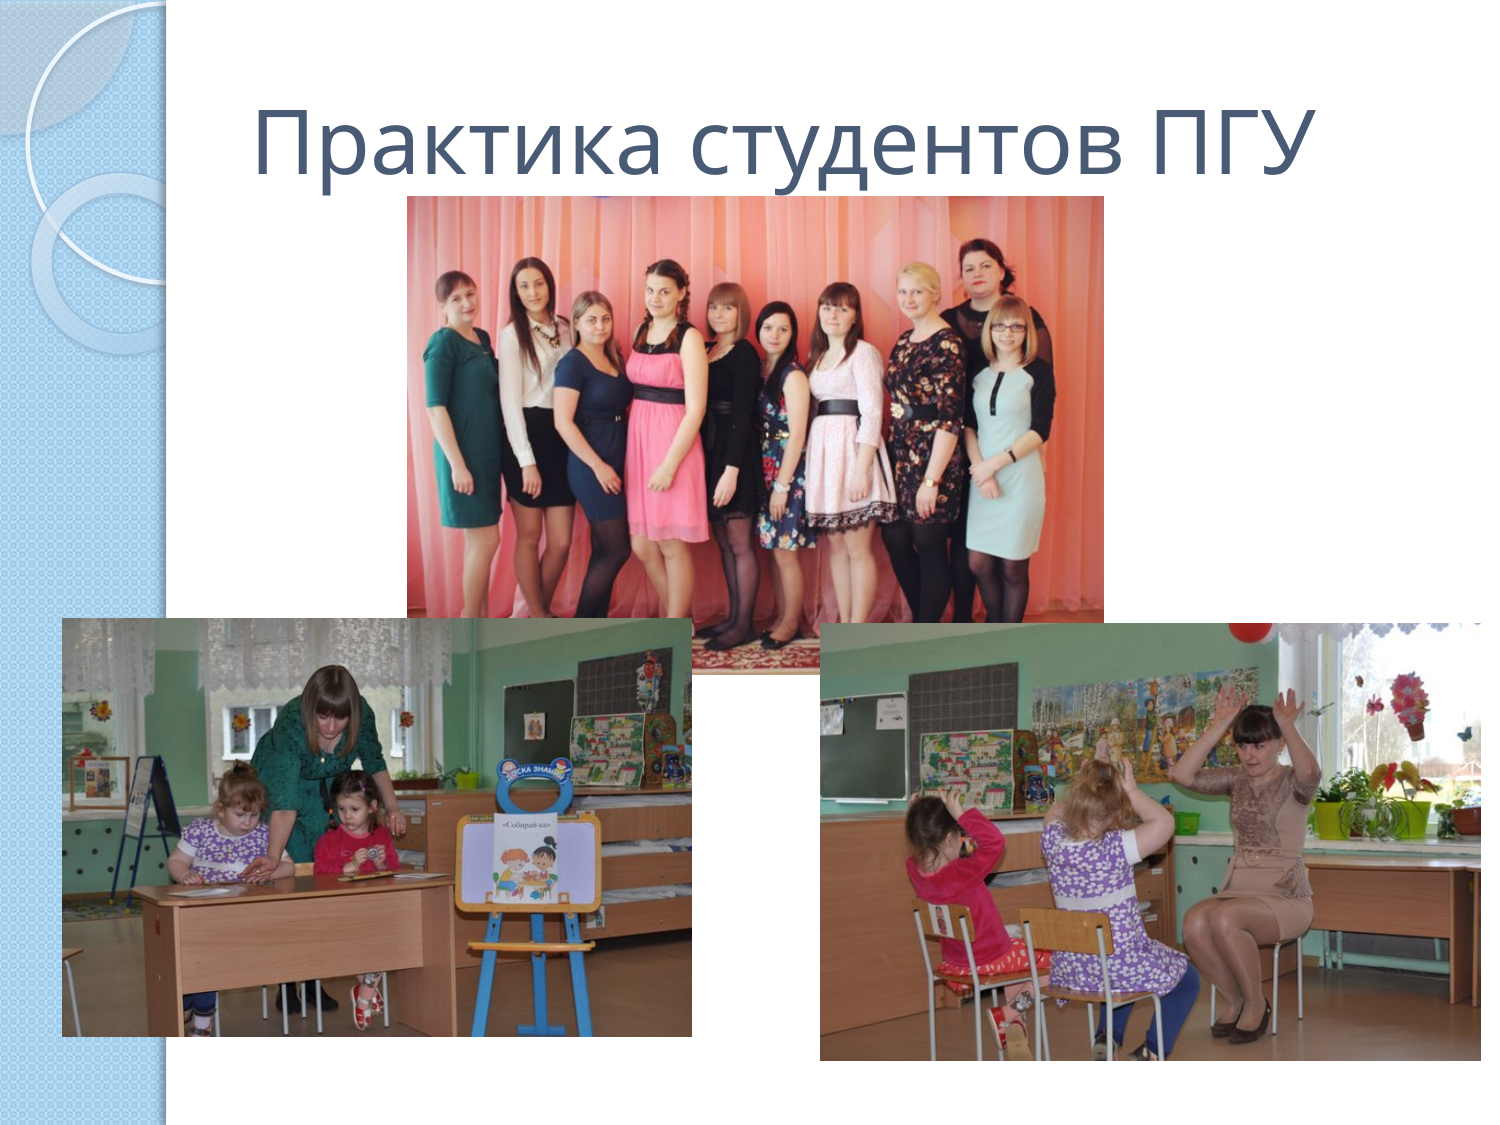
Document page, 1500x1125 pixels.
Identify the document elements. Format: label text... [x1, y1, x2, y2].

title Практика студентов ПГУ [235, 45, 1466, 233]
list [407, 195, 1105, 676]
picture [61, 618, 692, 1037]
picture [820, 623, 1481, 1062]
